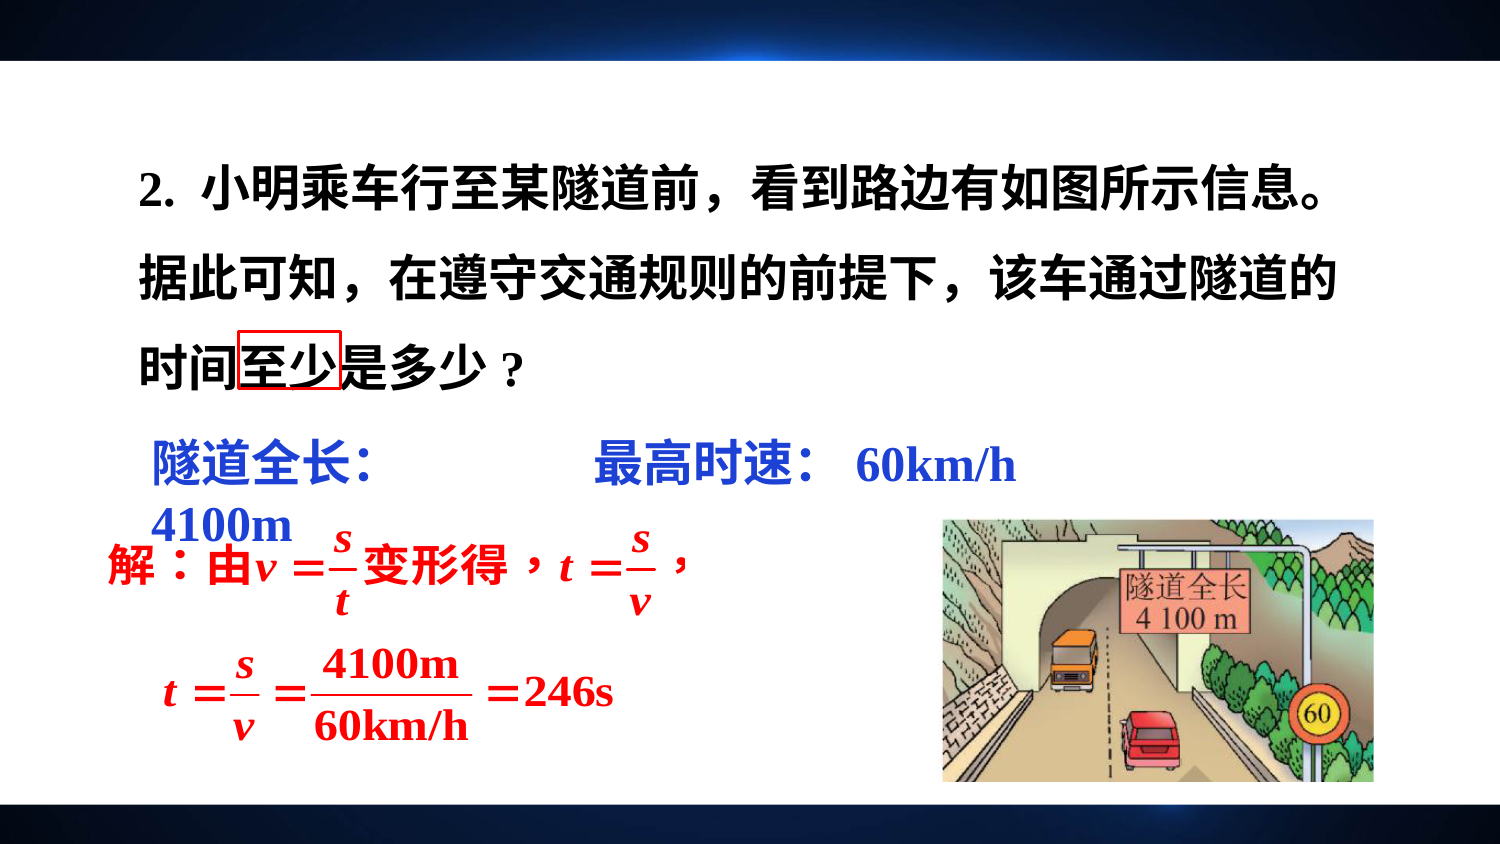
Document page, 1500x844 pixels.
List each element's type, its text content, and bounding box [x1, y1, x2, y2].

picture [0, 805, 1500, 844]
text_box [238, 331, 341, 389]
text_box 2. 小明乘车行至某隧道前，看到路边有如图所示信息。据此可知，在遵守交通规则的前提下，该车通过隧道的时间至少是多少? [123, 119, 1377, 418]
picture [934, 507, 1377, 783]
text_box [155, 635, 623, 752]
picture [0, 0, 1500, 60]
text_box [100, 507, 686, 626]
text_box 隧道全长：4100m [136, 424, 566, 505]
text_box 最高时速：60km/h [578, 424, 1047, 500]
